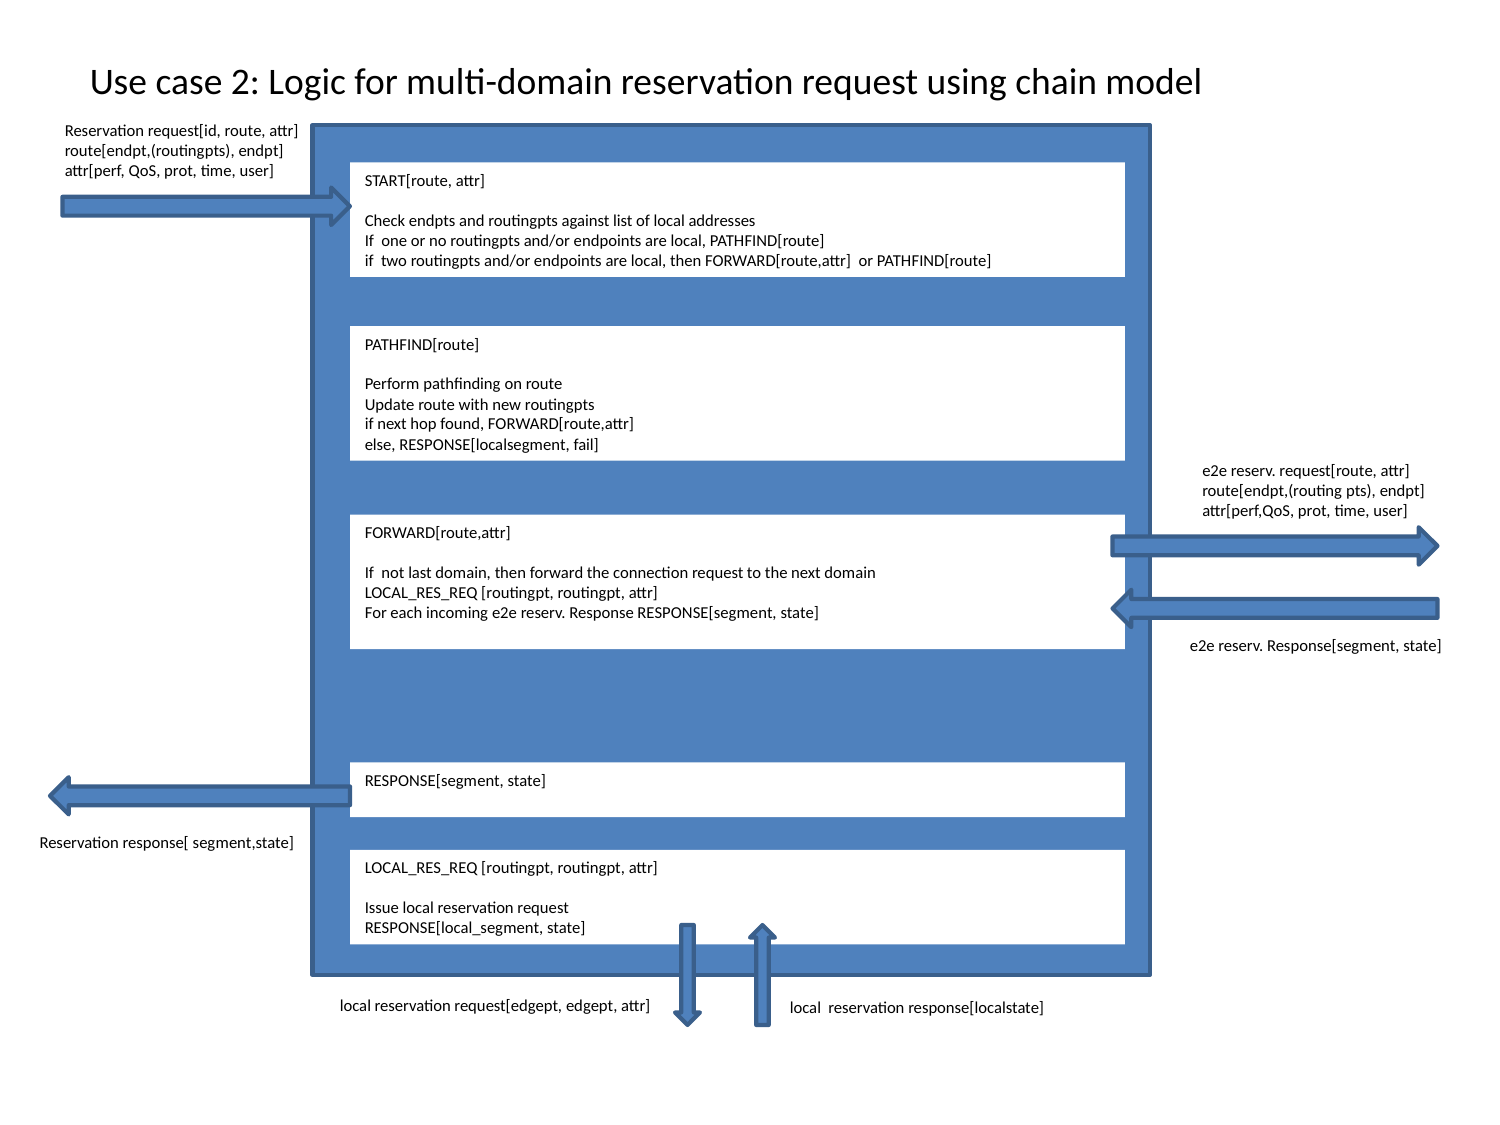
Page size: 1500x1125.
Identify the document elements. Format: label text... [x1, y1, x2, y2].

text_box LOCAL_RES_REQ [routingpt, routingpt, attr] Issue local reservation request RESPONSE[local_segment, state] [350, 849, 1125, 945]
text_box [60, 185, 352, 227]
text_box local reservation response[localstate] [774, 989, 1125, 1025]
text_box START[route, attr] Check endpts and routingpts against list of local addresses If one or no routingpts and/or endpoints are local, PATHFIND[route] if two routingpts and/or endpoints are local, then FORWARD[route,attr] or PATHFIND[route] [350, 162, 1125, 277]
text_box Reservation response[ segment,state] [24, 824, 313, 860]
text_box [310, 123, 1152, 977]
text_box [47, 775, 353, 817]
text_box Reservation request[id, route, attr] route[endpt,(routingpts), endpt] attr[perf, QoS, prot, time, user] [50, 112, 325, 188]
text_box [673, 922, 702, 1028]
text_box [1110, 587, 1440, 630]
text_box FORWARD[route,attr] If not last domain, then forward the connection request to the next domain LOCAL_RES_REQ [routingpt, routingpt, attr] For each incoming e2e reserv. Response RESPONSE[segment, state] [350, 514, 1125, 650]
text_box Use case 2: Logic for multi-domain reservation request using chain model [75, 49, 1375, 110]
text_box [1110, 525, 1440, 567]
text_box RESPONSE[segment, state] [350, 762, 1125, 818]
text_box [748, 922, 777, 1028]
text_box PATHFIND[route] Perform pathfinding on route Update route with new routingpts if next hop found, FORWARD[route,attr] else, RESPONSE[localsegment, fail] [350, 326, 1125, 461]
text_box e2e reserv. request[route, attr] route[endpt,(routing pts), endpt] attr[perf,QoS, prot, time, user] [1187, 452, 1450, 527]
text_box local reservation request[edgept, edgept, attr] [324, 987, 675, 1023]
text_box e2e reserv. Response[segment, state] [1174, 627, 1463, 662]
